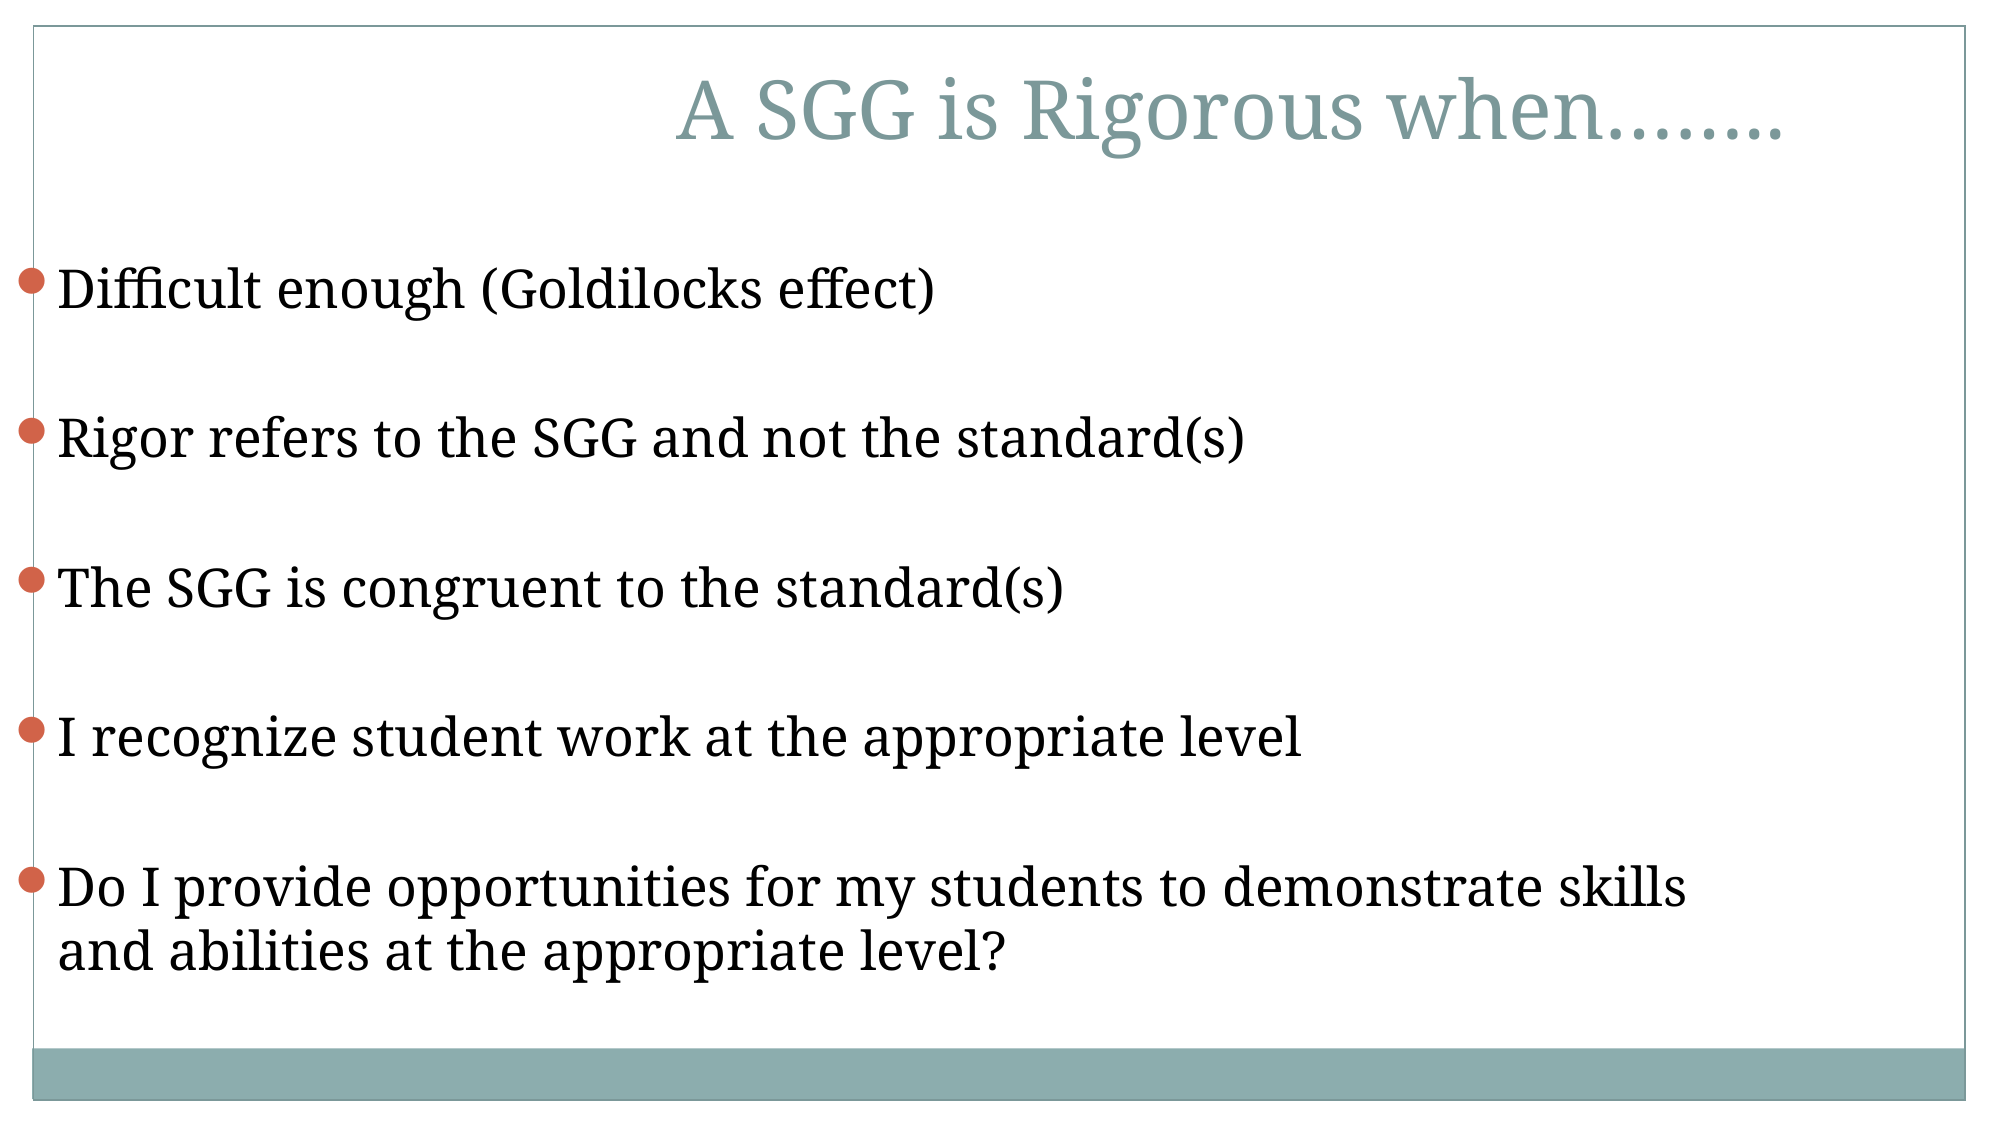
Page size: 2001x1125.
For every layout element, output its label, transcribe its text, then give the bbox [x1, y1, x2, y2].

list Difficult enough (Goldilocks effect) Rigor refers to the SGG and not the standard(s) The SGG is congruent to the standard(s) I recognize student work at the appropriate level Do I provide opportunities for my students to demonstrate skills and abilities at the appropriate level? [0, 172, 1740, 993]
title A SGG is Rigorous when…….. [462, 50, 2000, 164]
